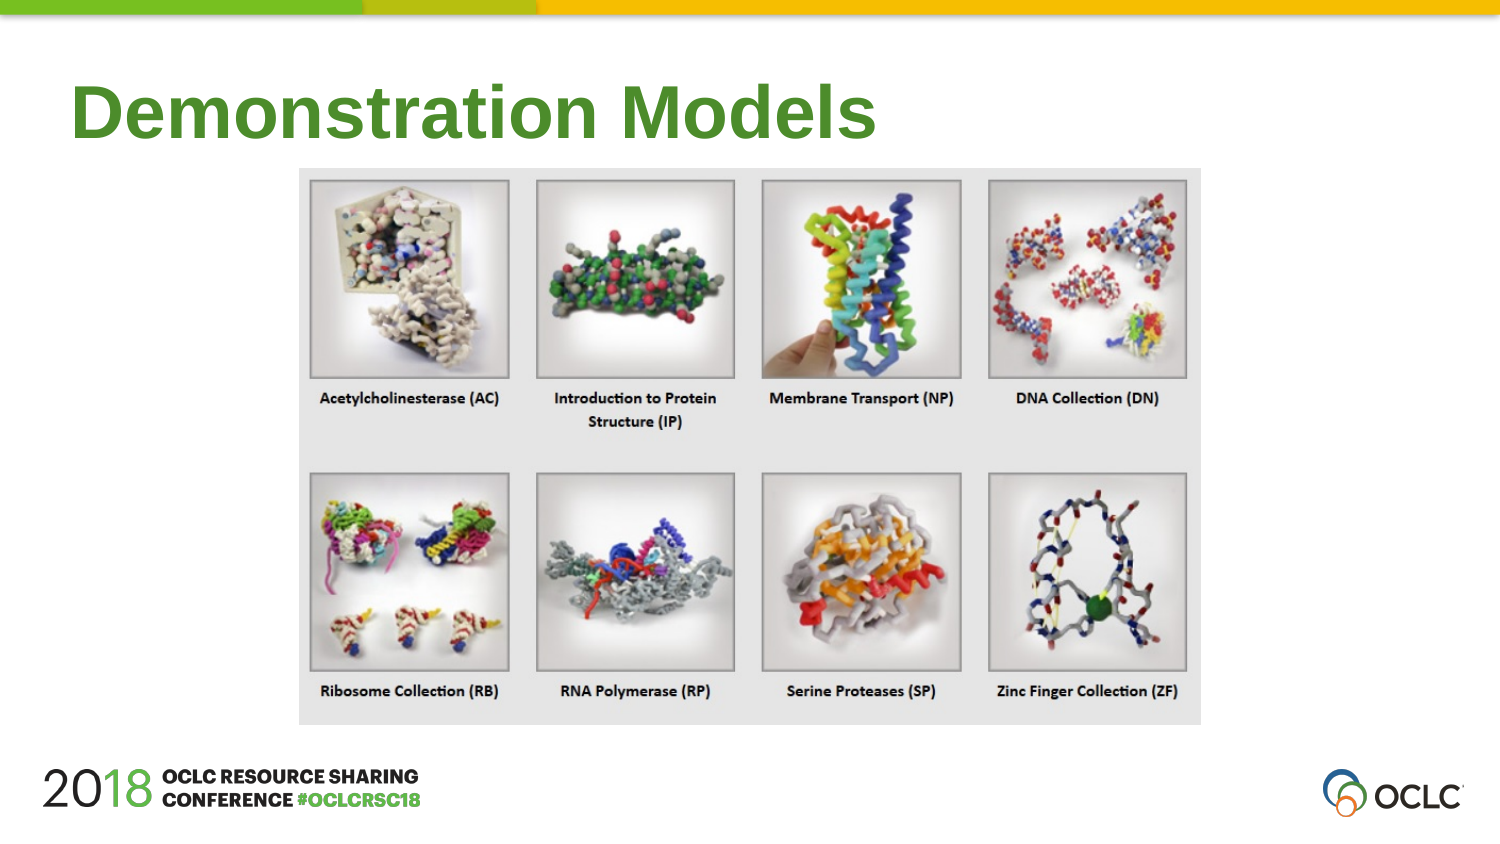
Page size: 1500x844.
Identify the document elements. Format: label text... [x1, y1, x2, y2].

picture [299, 168, 1201, 725]
picture [43, 769, 420, 807]
list Demonstration Models [55, 56, 1441, 169]
